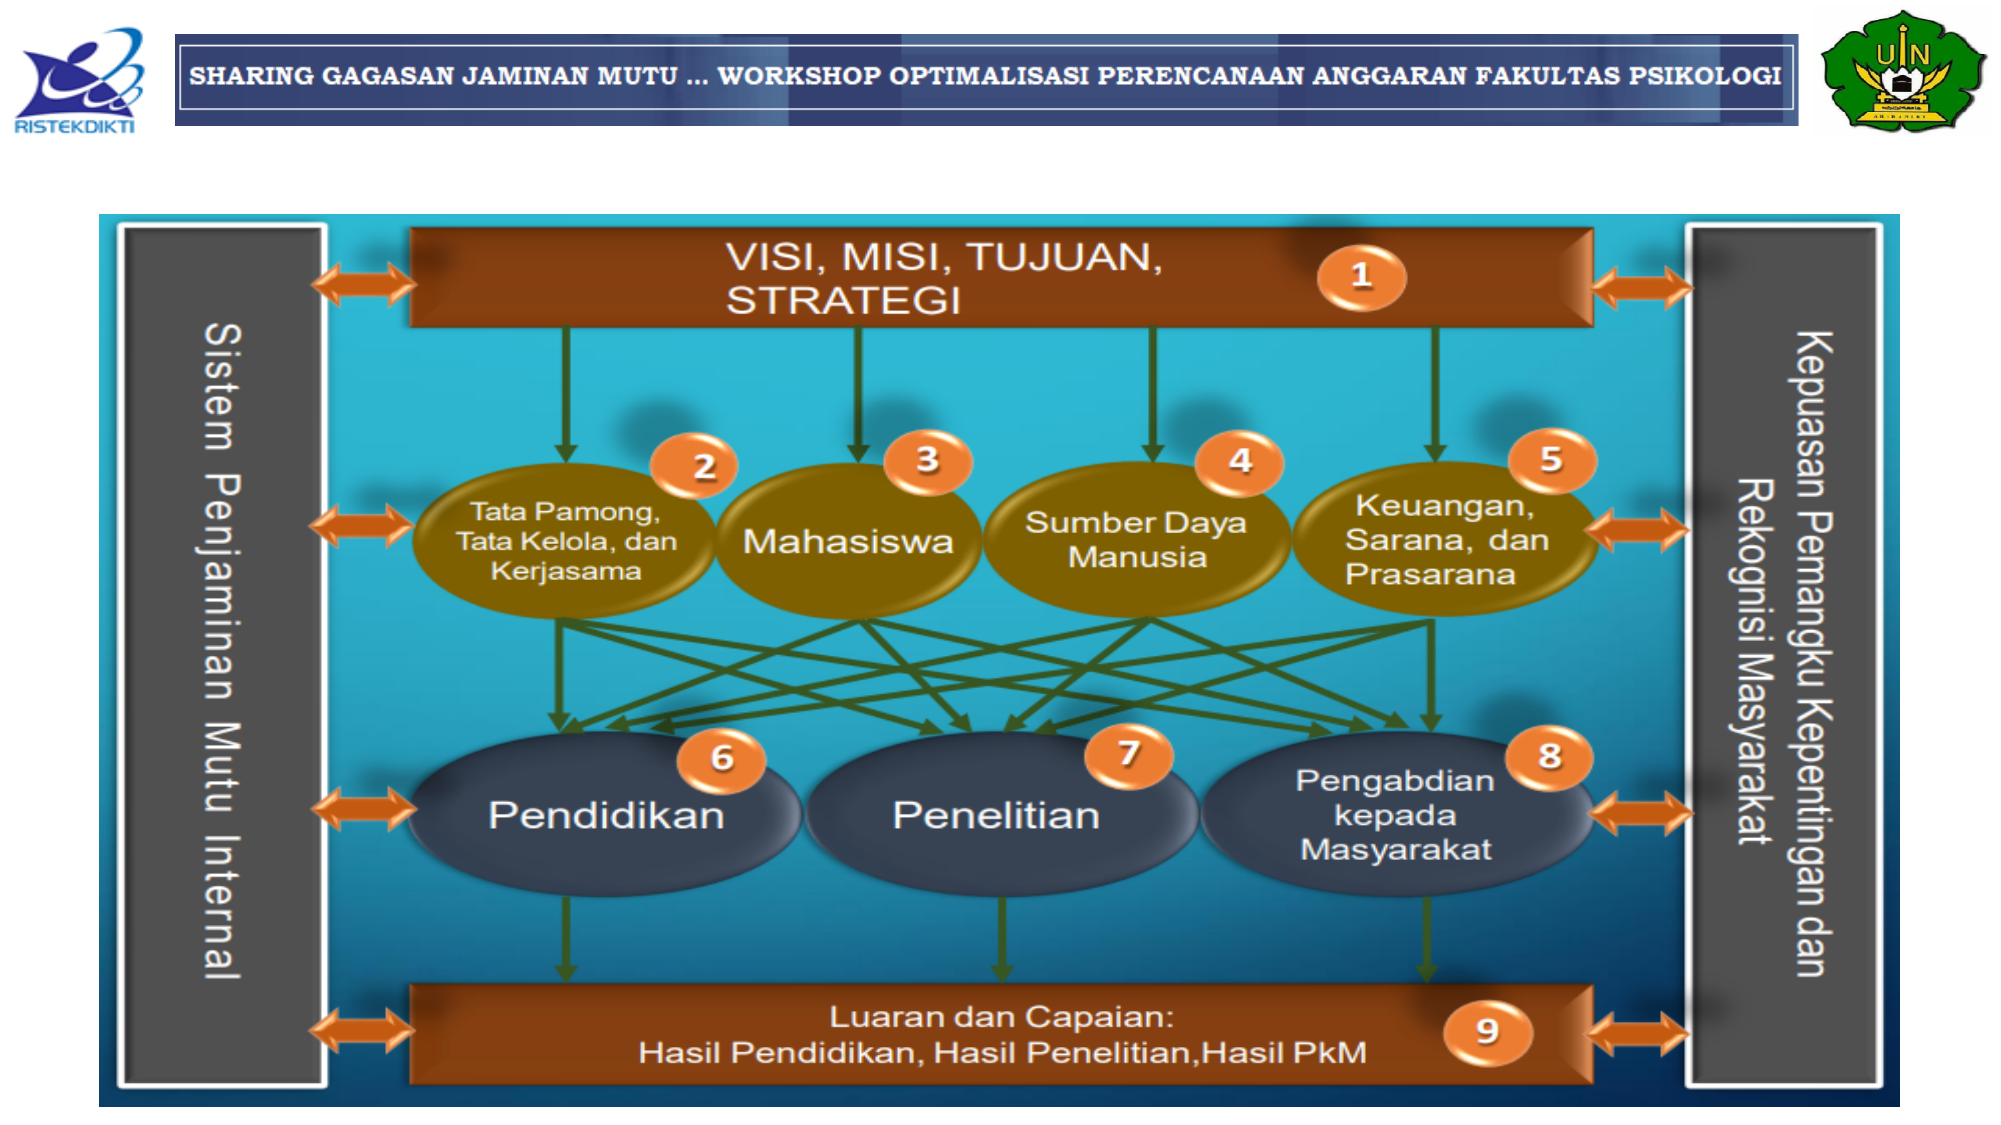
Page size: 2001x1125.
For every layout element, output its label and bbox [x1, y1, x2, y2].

picture [99, 213, 1901, 1107]
picture [175, 34, 1802, 126]
picture [1812, 5, 2000, 138]
picture [0, 21, 164, 141]
